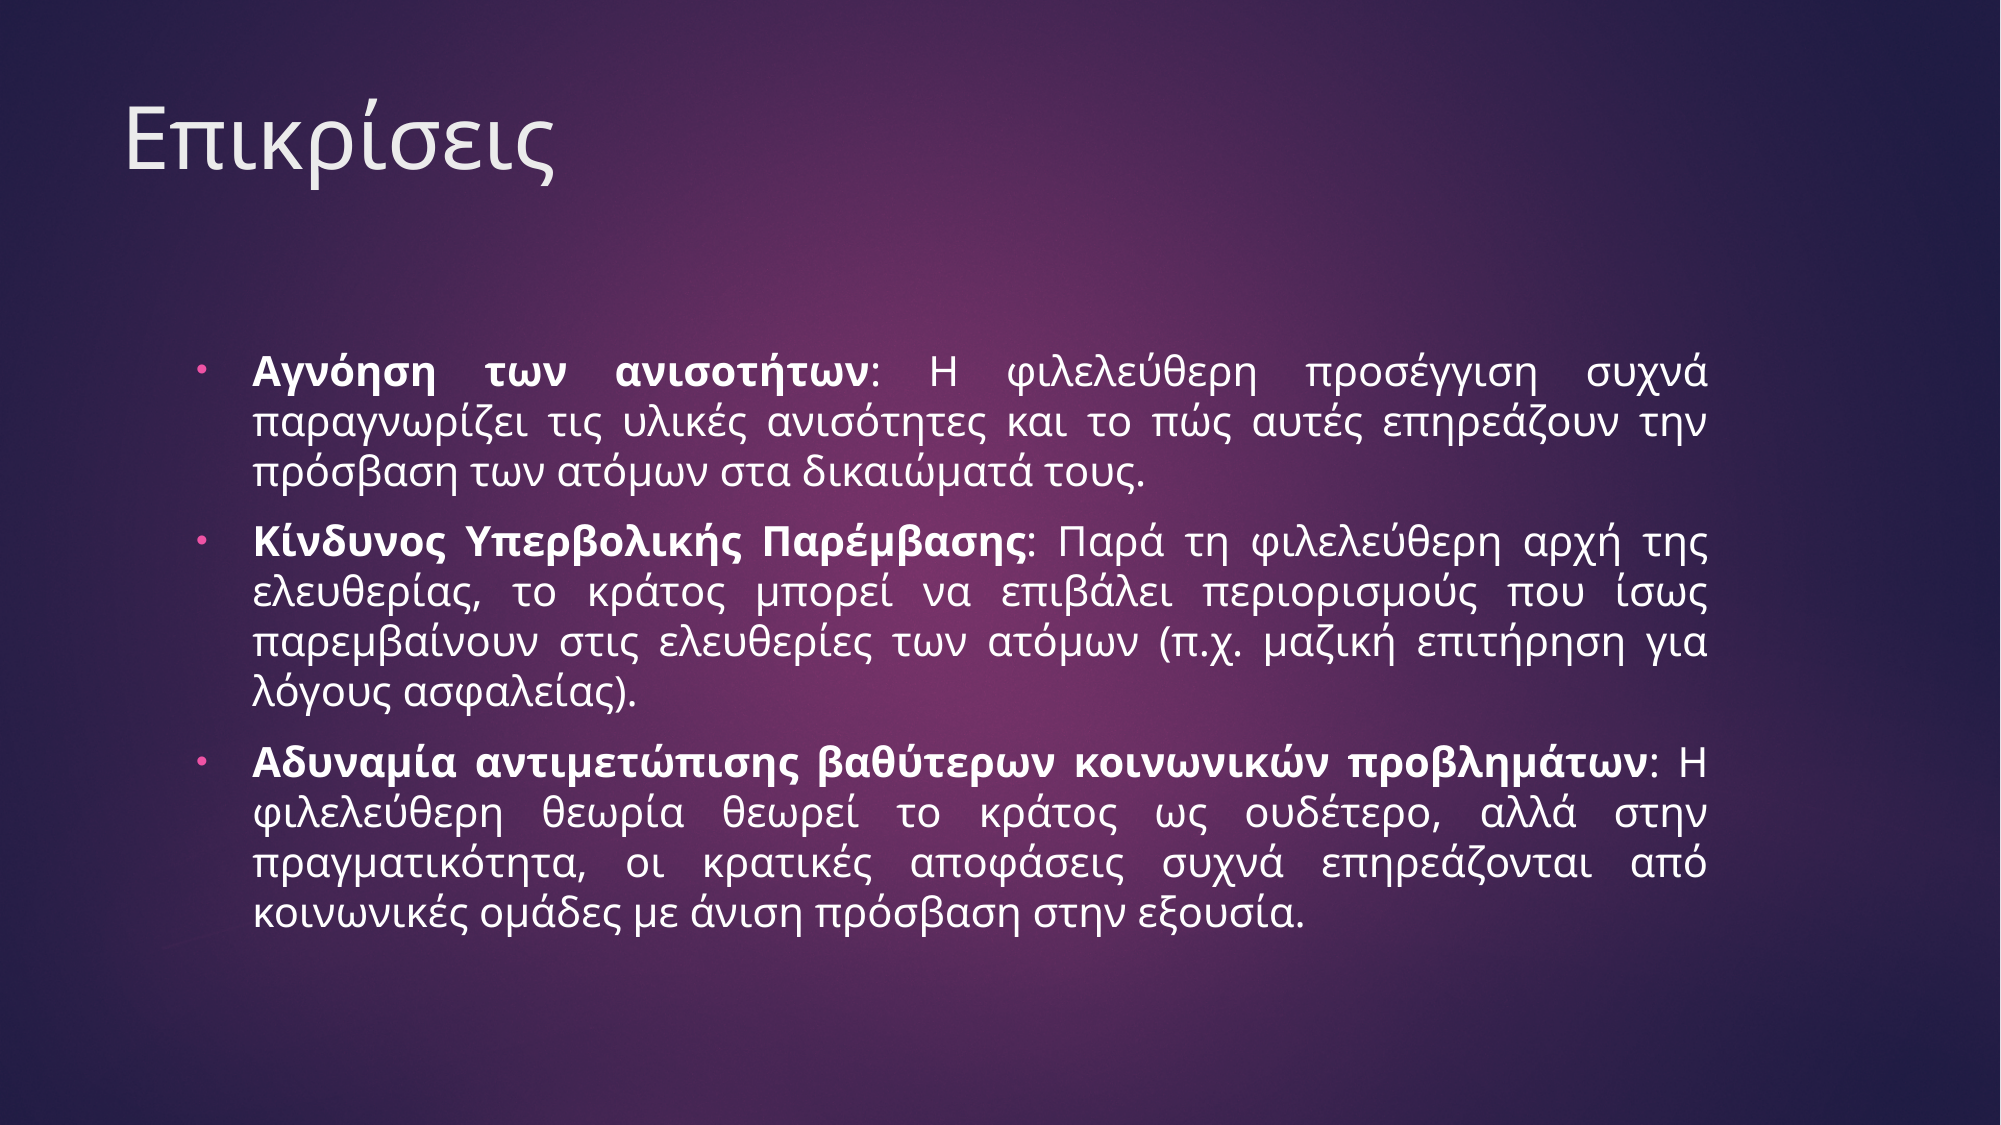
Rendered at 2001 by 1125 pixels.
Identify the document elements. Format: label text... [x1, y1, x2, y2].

title Επικρίσεις [106, 74, 1649, 304]
list Αγνόηση των ανισοτήτων: Η φιλελεύθερη προσέγγιση συχνά παραγνωρίζει τις υλικές ανισότητες και το πώς αυτές επηρεάζουν την πρόσβαση των ατόμων στα δικαιώματά τους. Κίνδυνος Υπερβολικής Παρέμβασης: Παρά τη φιλελεύθερη αρχή της ελευθερίας, το κράτος μπορεί να επιβάλει περιορισμούς που ίσως παρεμβαίνουν στις ελευθερίες των ατόμων (π.χ. μαζική επιτήρηση για λόγους ασφαλείας). Αδυναμία αντιμετώπισης βαθύτερων κοινωνικών προβλημάτων: Η φιλελεύθερη θεωρία θεωρεί το κράτος ως ουδέτερο, αλλά στην πραγματικότητα, οι κρατικές αποφάσεις συχνά επηρεάζονται από κοινωνικές ομάδες με άνιση πρόσβαση στην εξουσία. [181, 336, 1724, 1025]
